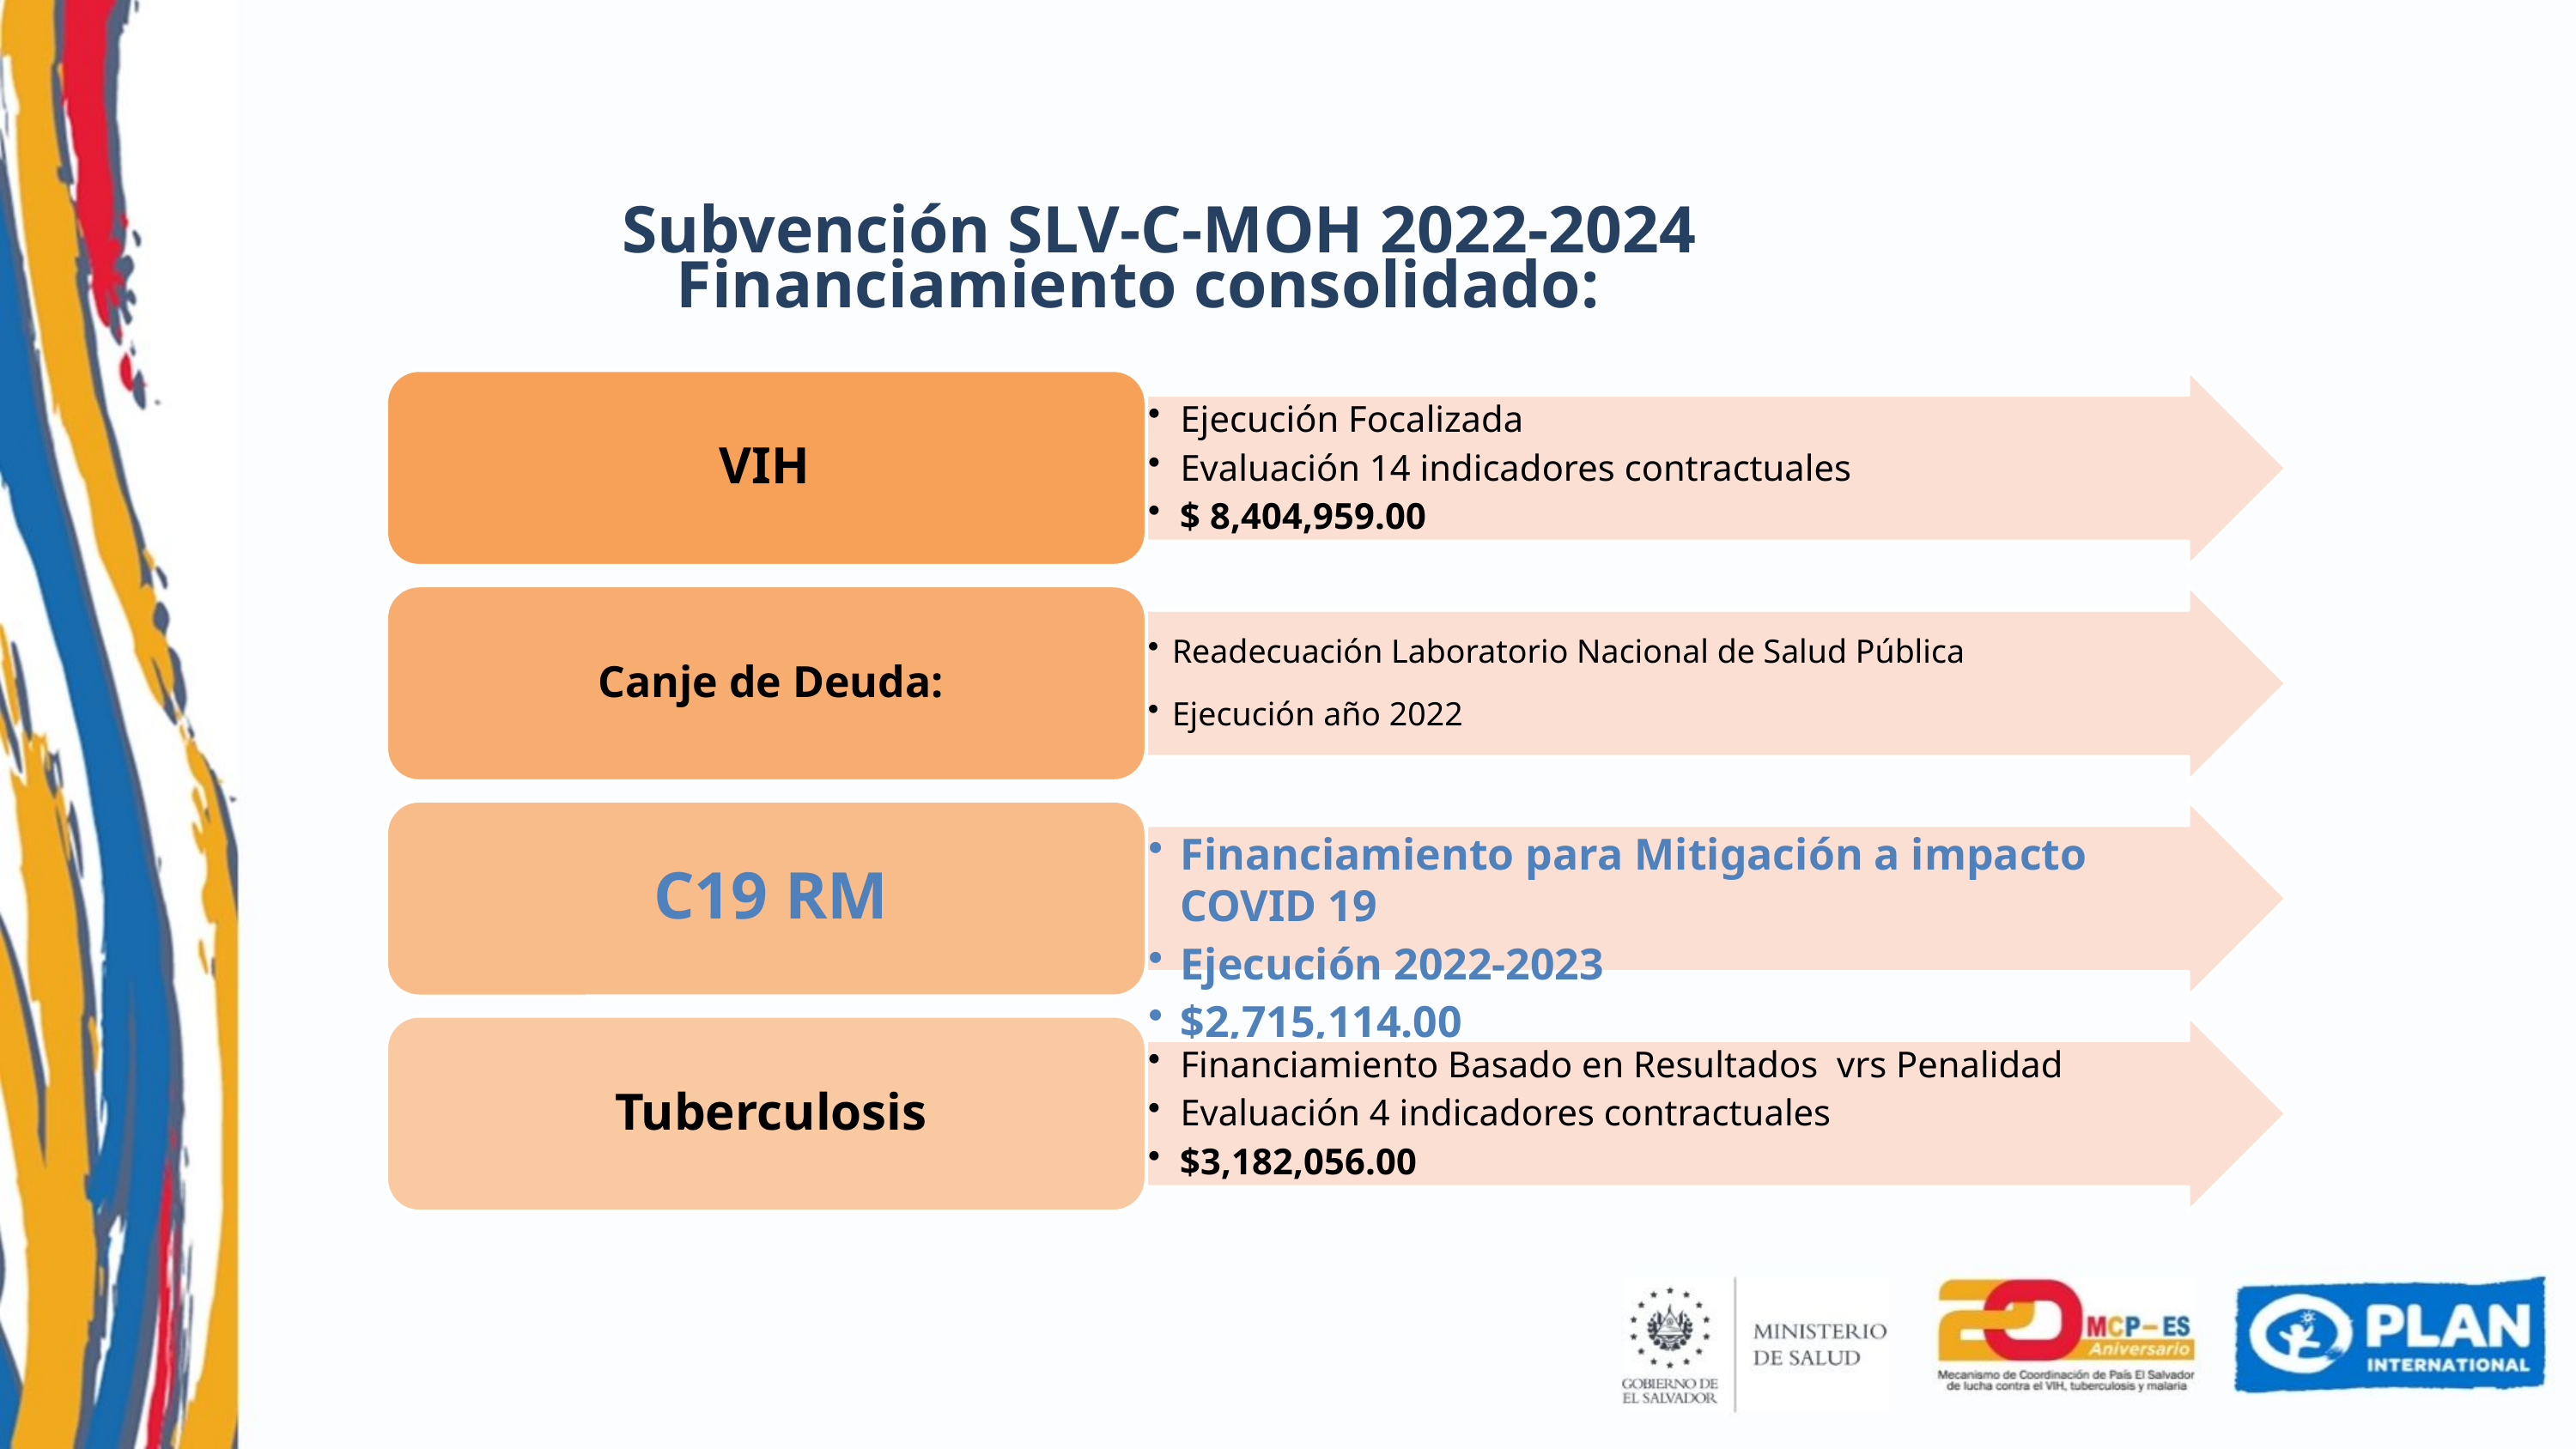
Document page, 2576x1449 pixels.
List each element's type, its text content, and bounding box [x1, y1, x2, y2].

picture [0, 0, 2576, 1449]
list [386, 369, 2287, 1212]
text_box Financiamiento consolidado: [75, 236, 2202, 327]
text_box Subvención SLV-C-MOH 2022-2024 [214, 181, 2106, 272]
